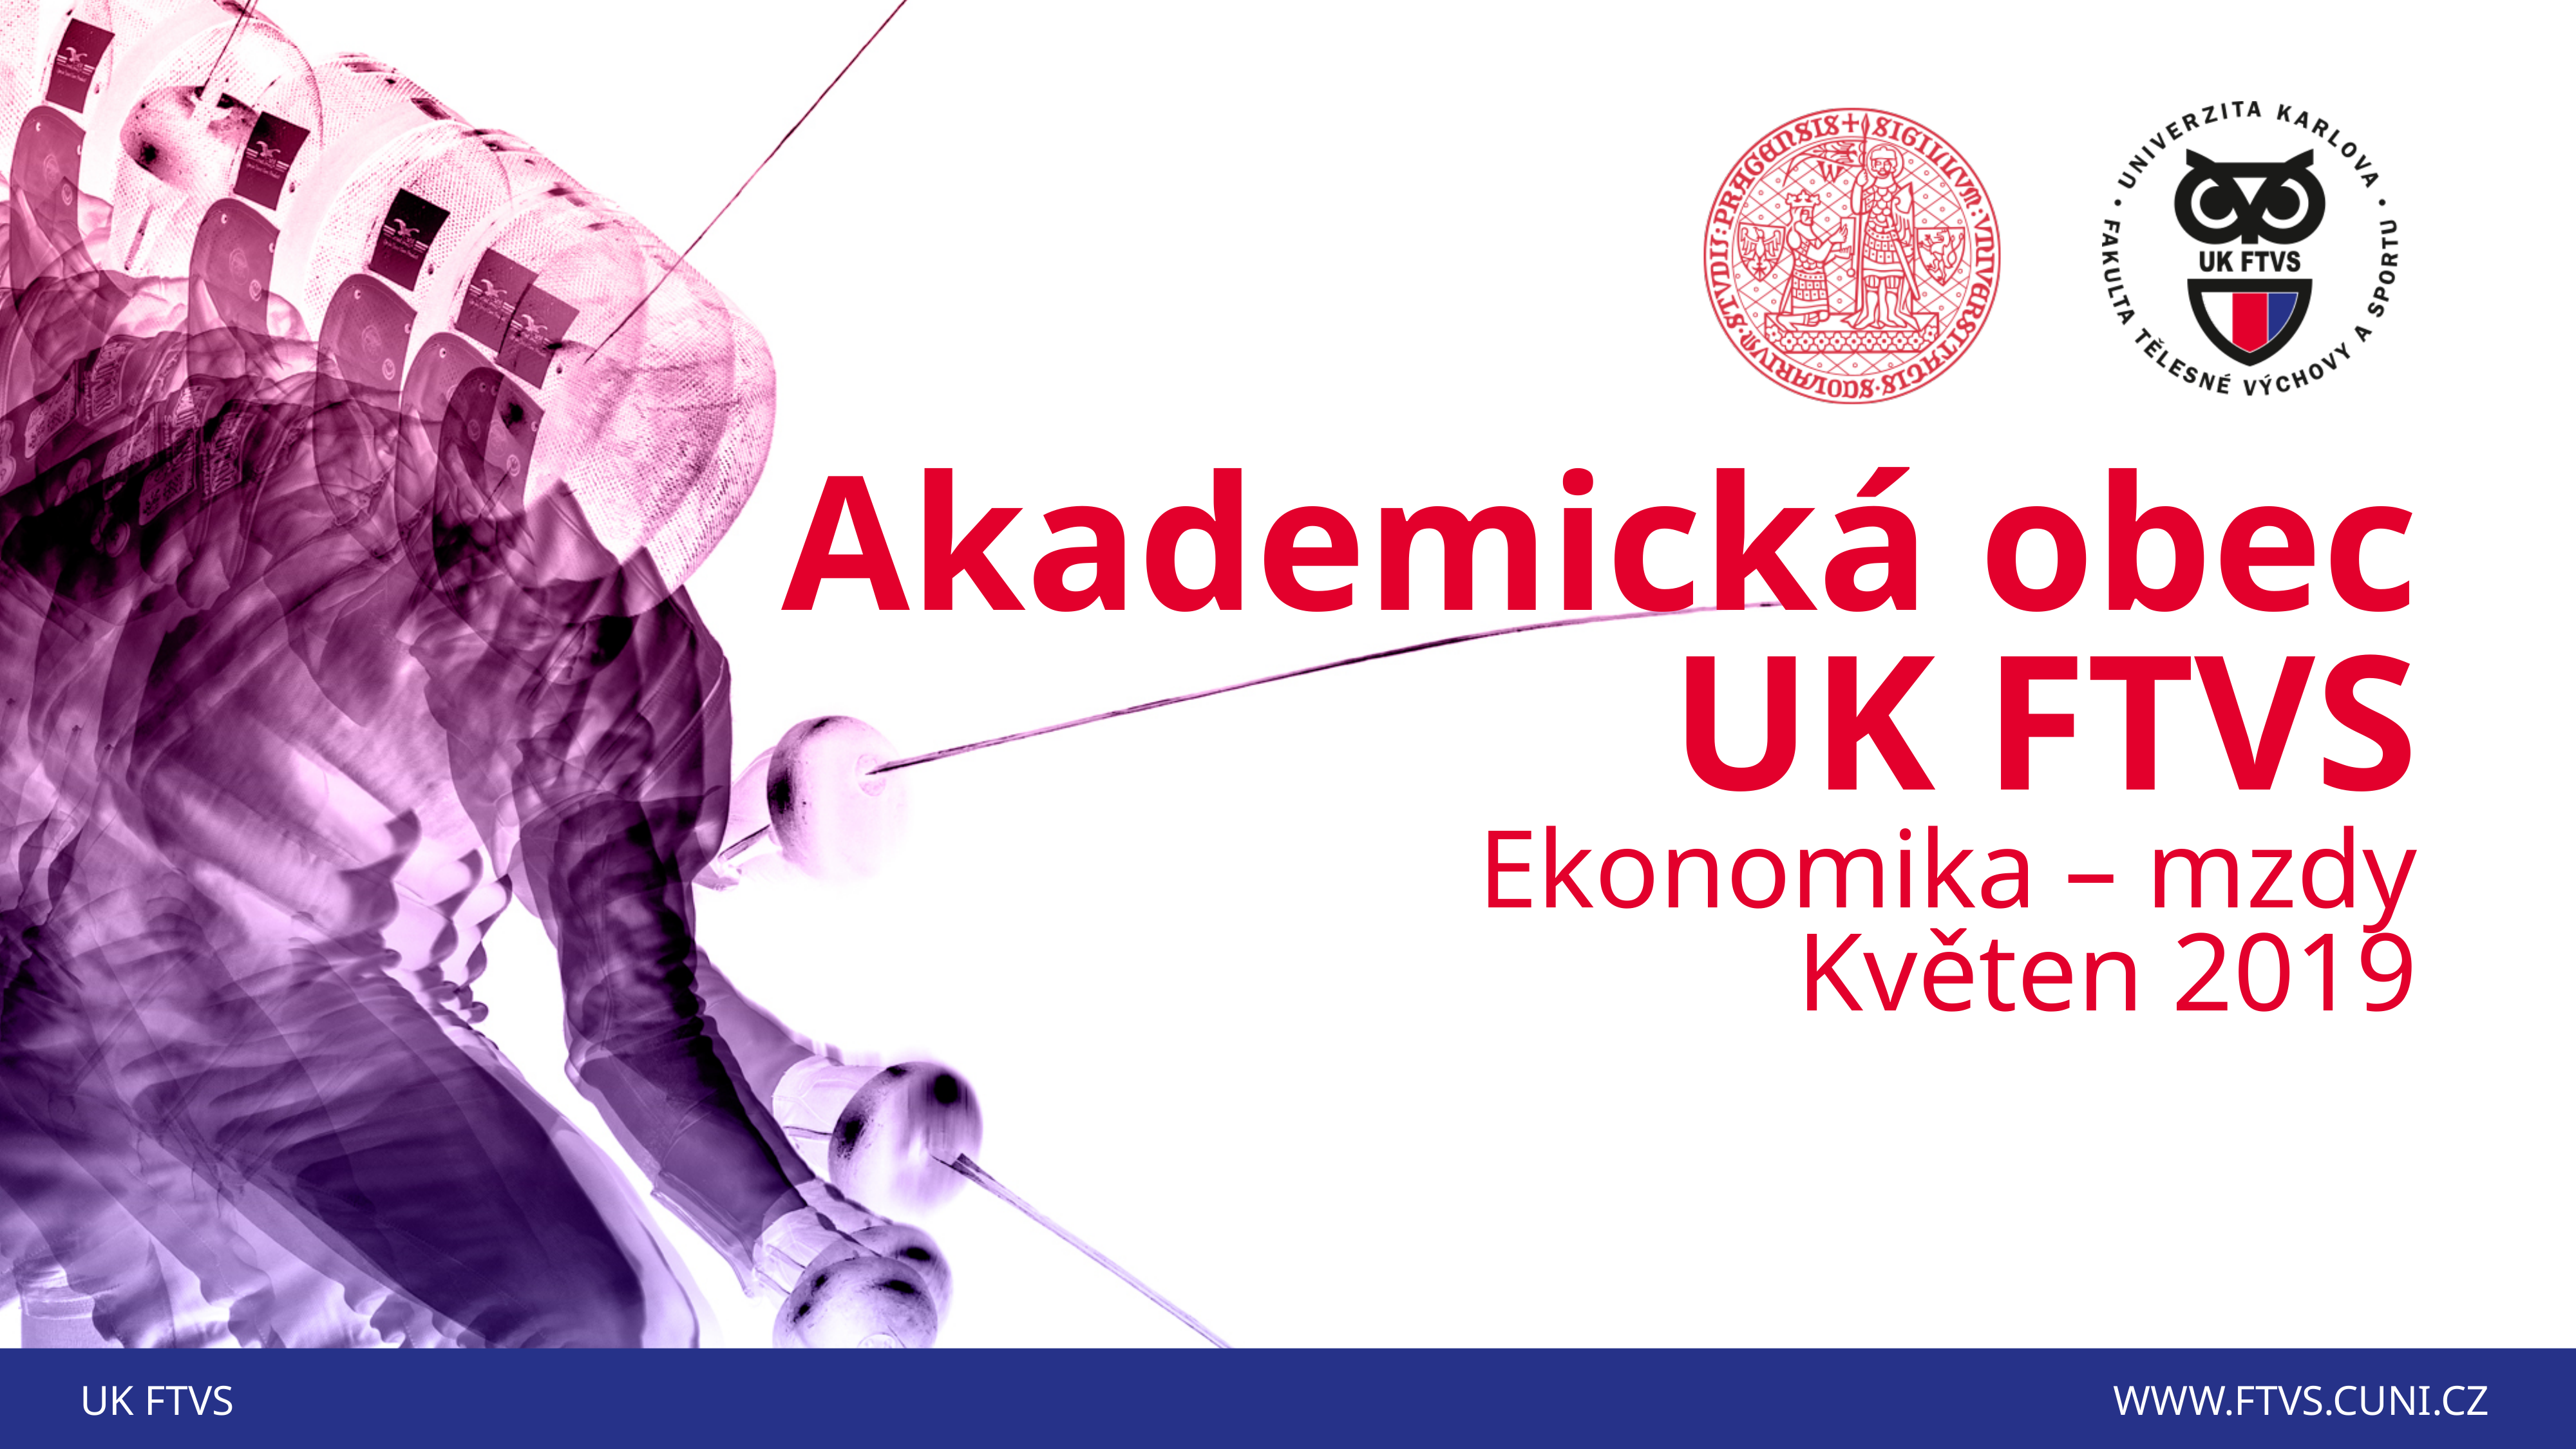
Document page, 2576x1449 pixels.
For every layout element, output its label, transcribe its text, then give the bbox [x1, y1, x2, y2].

picture [0, 0, 2576, 1348]
text_box Akademická obec UK FTVS Ekonomika – mzdy Květen 2019 [610, 462, 2424, 1216]
